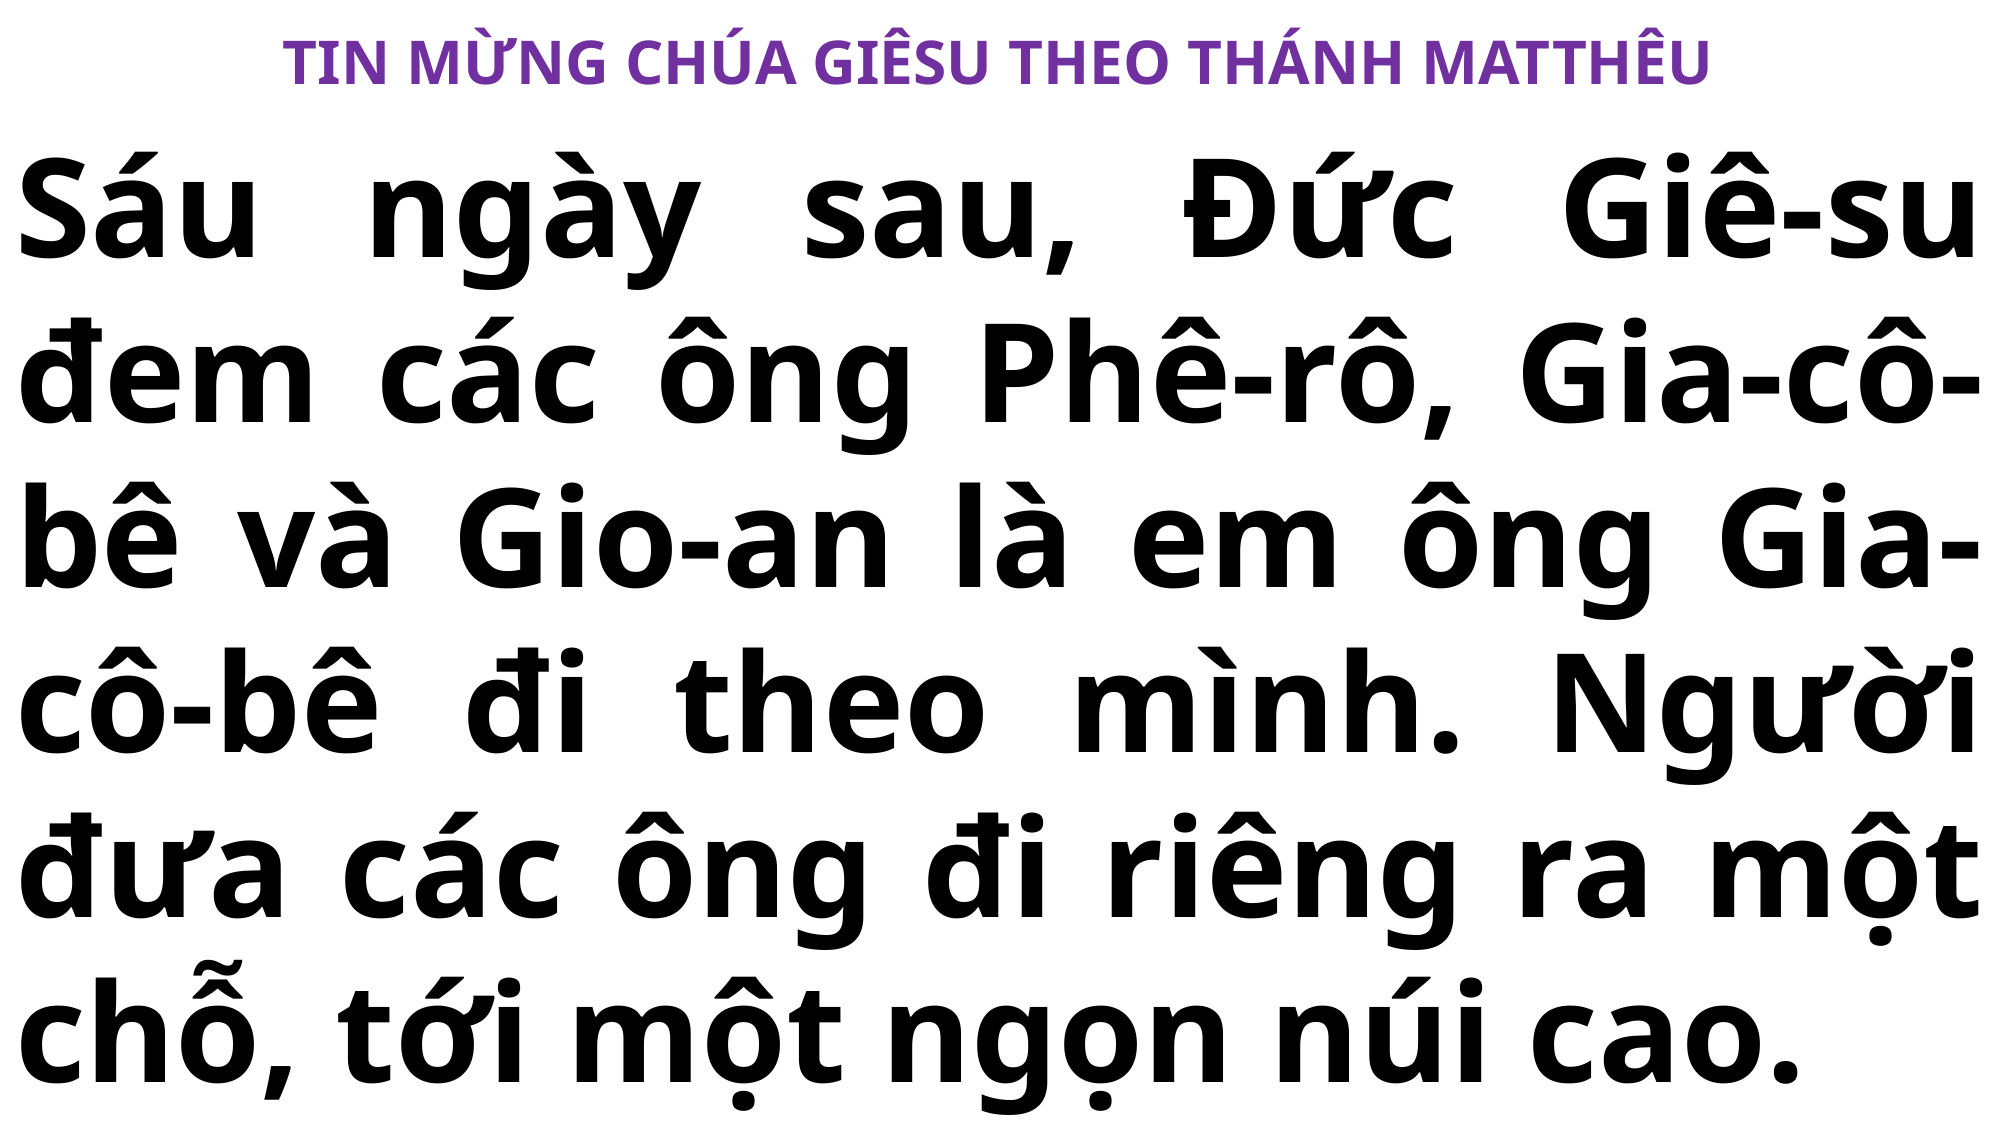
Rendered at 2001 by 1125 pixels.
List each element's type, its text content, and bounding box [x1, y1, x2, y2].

text_box TIN MỪNG CHÚA GIÊSU THEO THÁNH MATTHÊU [241, 16, 1756, 104]
title Sáu ngày sau, Đức Giê-su đem các ông Phê-rô, Gia-cô-bê và Gio-an là em ông Gia-cô-bê đi theo mình. Người đưa các ông đi riêng ra một chỗ, tới một ngọn núi cao. [0, 104, 2000, 1125]
